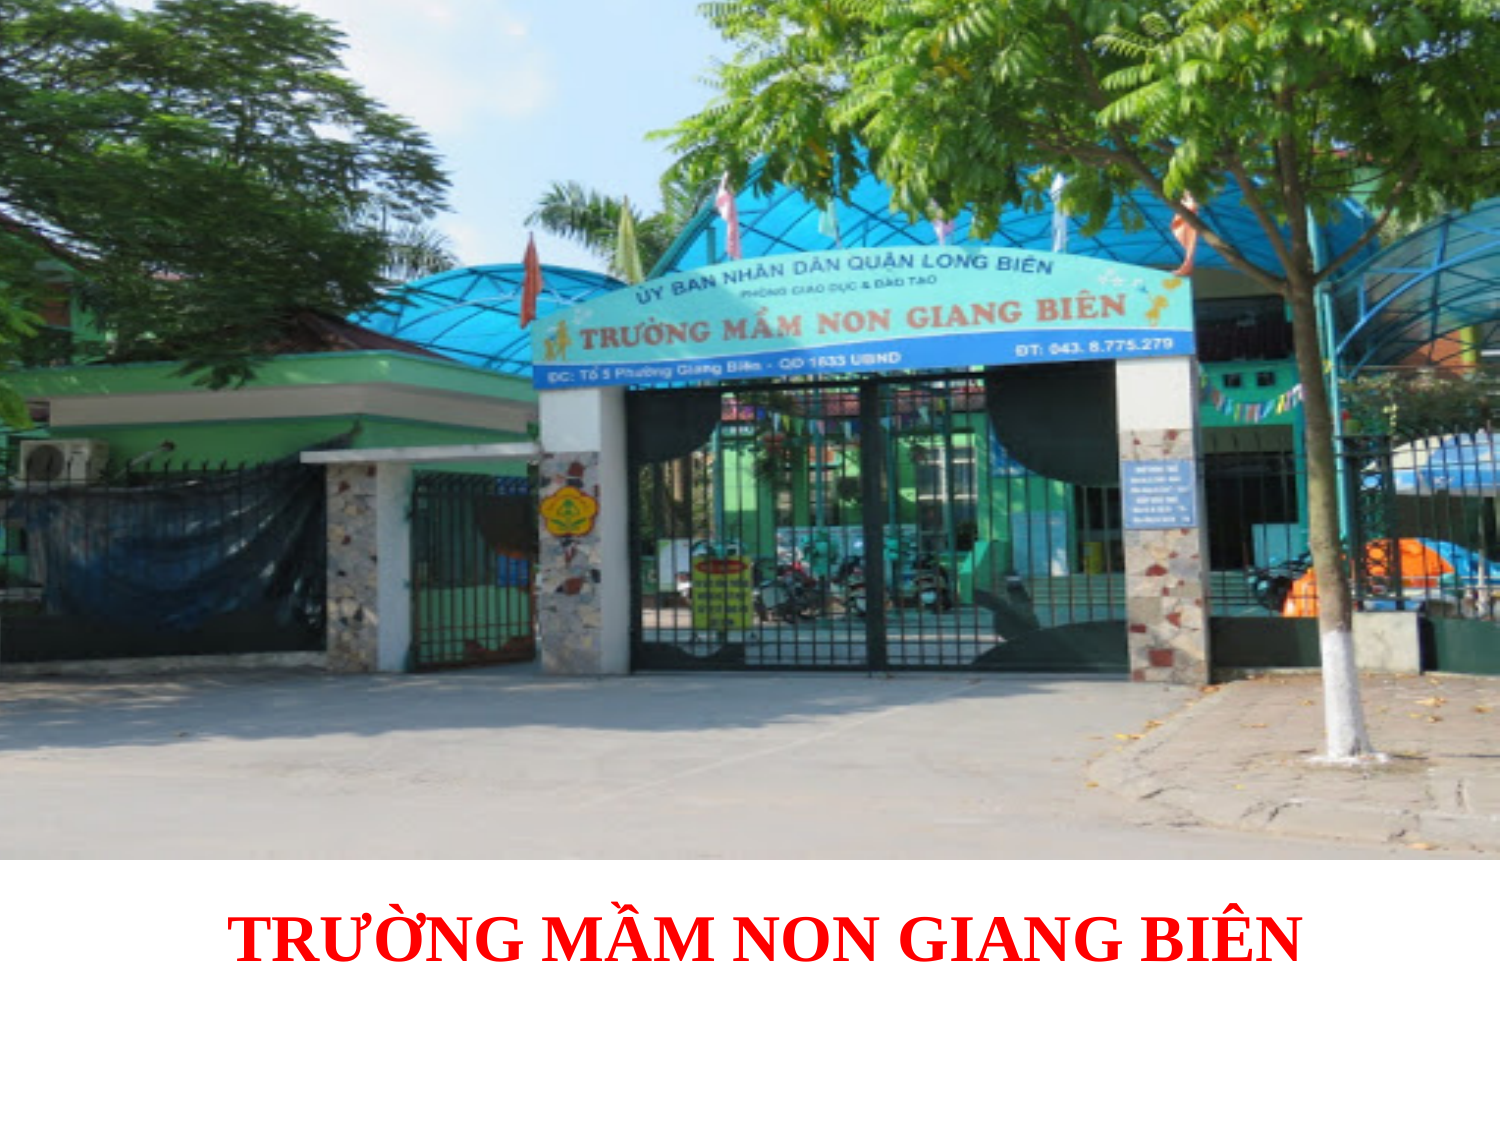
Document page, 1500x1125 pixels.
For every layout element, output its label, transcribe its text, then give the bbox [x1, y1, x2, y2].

picture [0, 0, 1500, 860]
text_box TRƯỜNG MẦM NON GIANG BIÊN [212, 887, 1388, 983]
